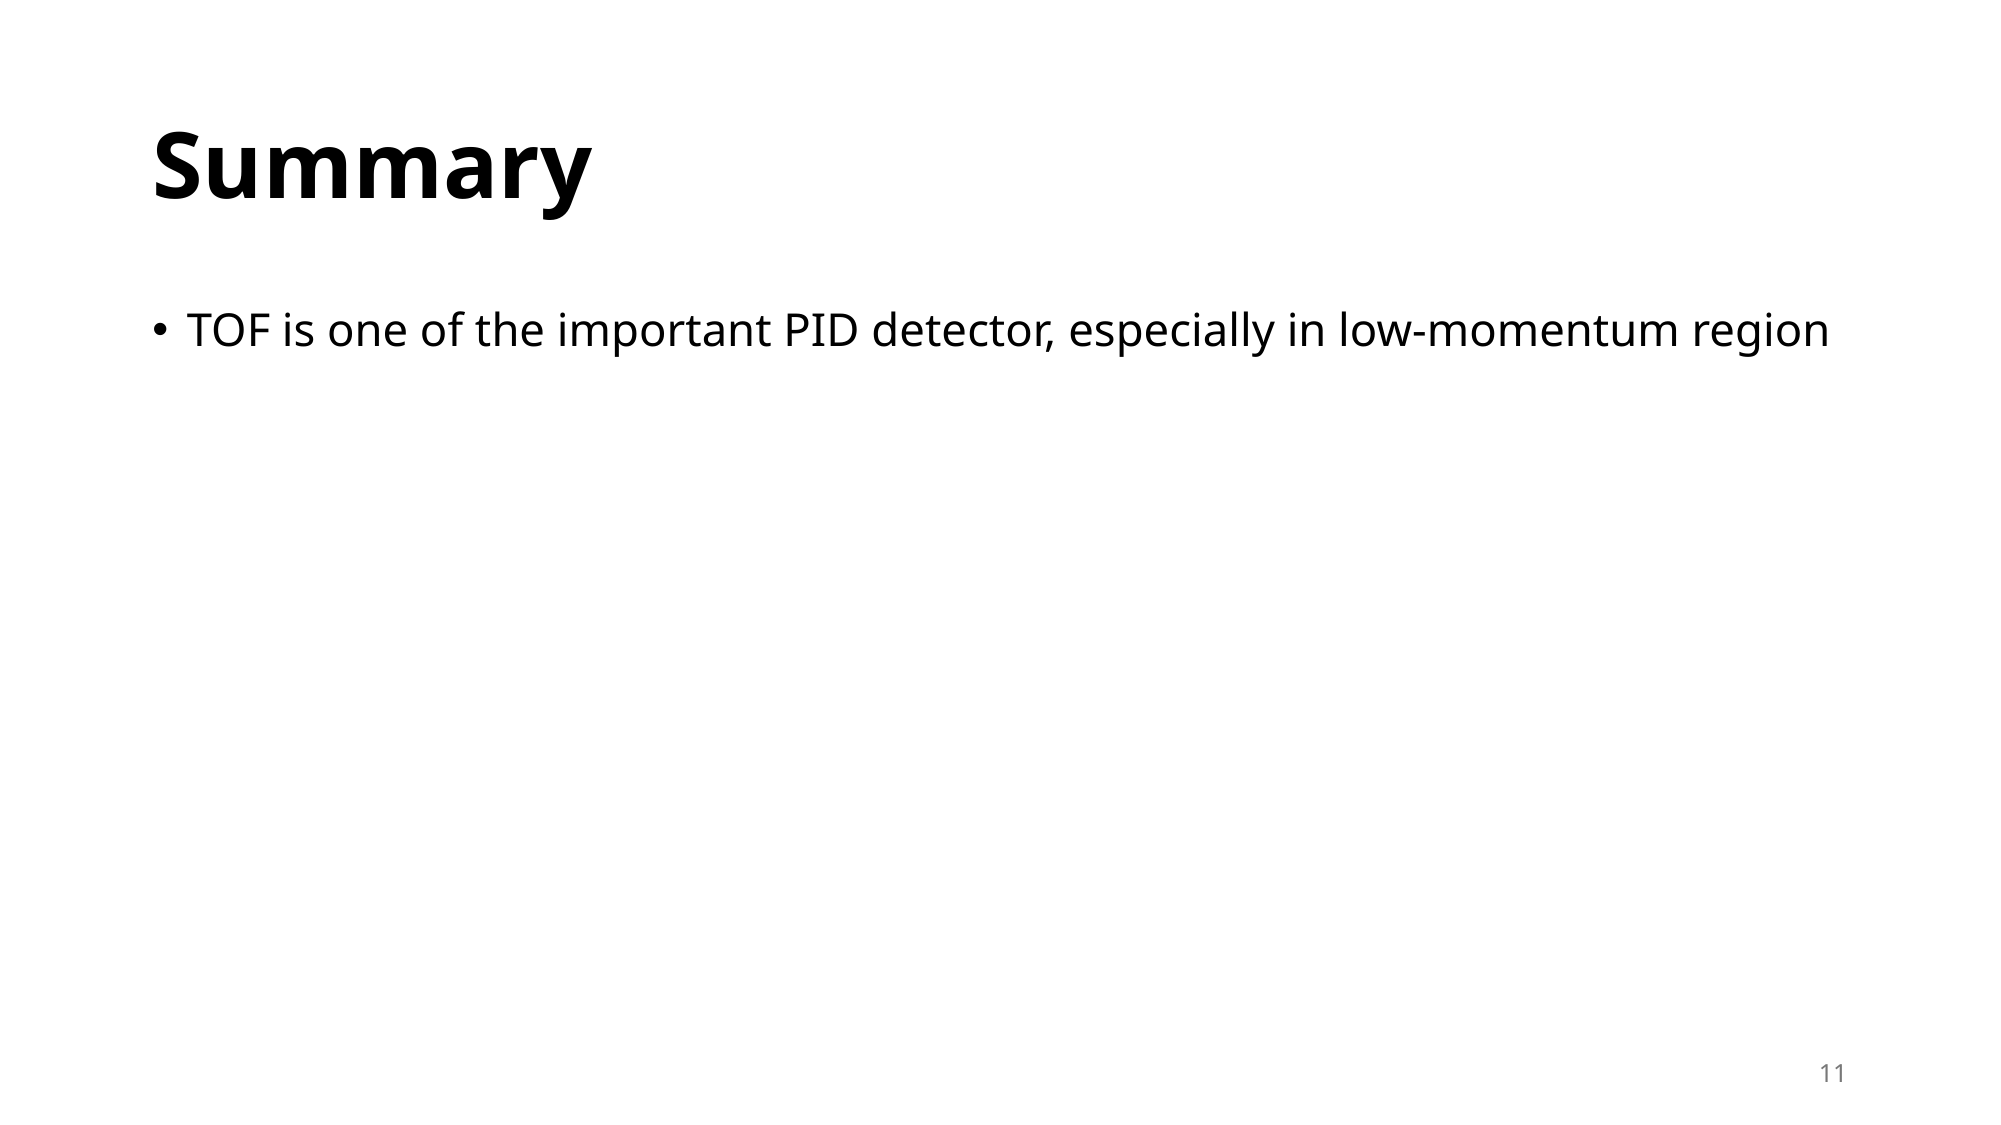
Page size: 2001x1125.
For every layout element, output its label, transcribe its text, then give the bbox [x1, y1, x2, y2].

title Summary [137, 59, 1863, 278]
list TOF is one of the important PID detector, especially in low-momentum region T0 is one of the main source of the timing jitter Under realistic assumption (σT0 =20-25 ps), there is already no PIC acceptance hole Additional T0 jitter effect is expected to worse PID coverage momentum range by 0.05 GeV/c and 0.1 GeV/c per 10ps for π/K and K/p separation, respectively The T0 shift is possibly monitored by “Track-Based Average” method The shift to each sensor may be able to be monitored by 10 ps precision each 1 min [137, 299, 1863, 1014]
slide_number 11 [1412, 1042, 1863, 1103]
